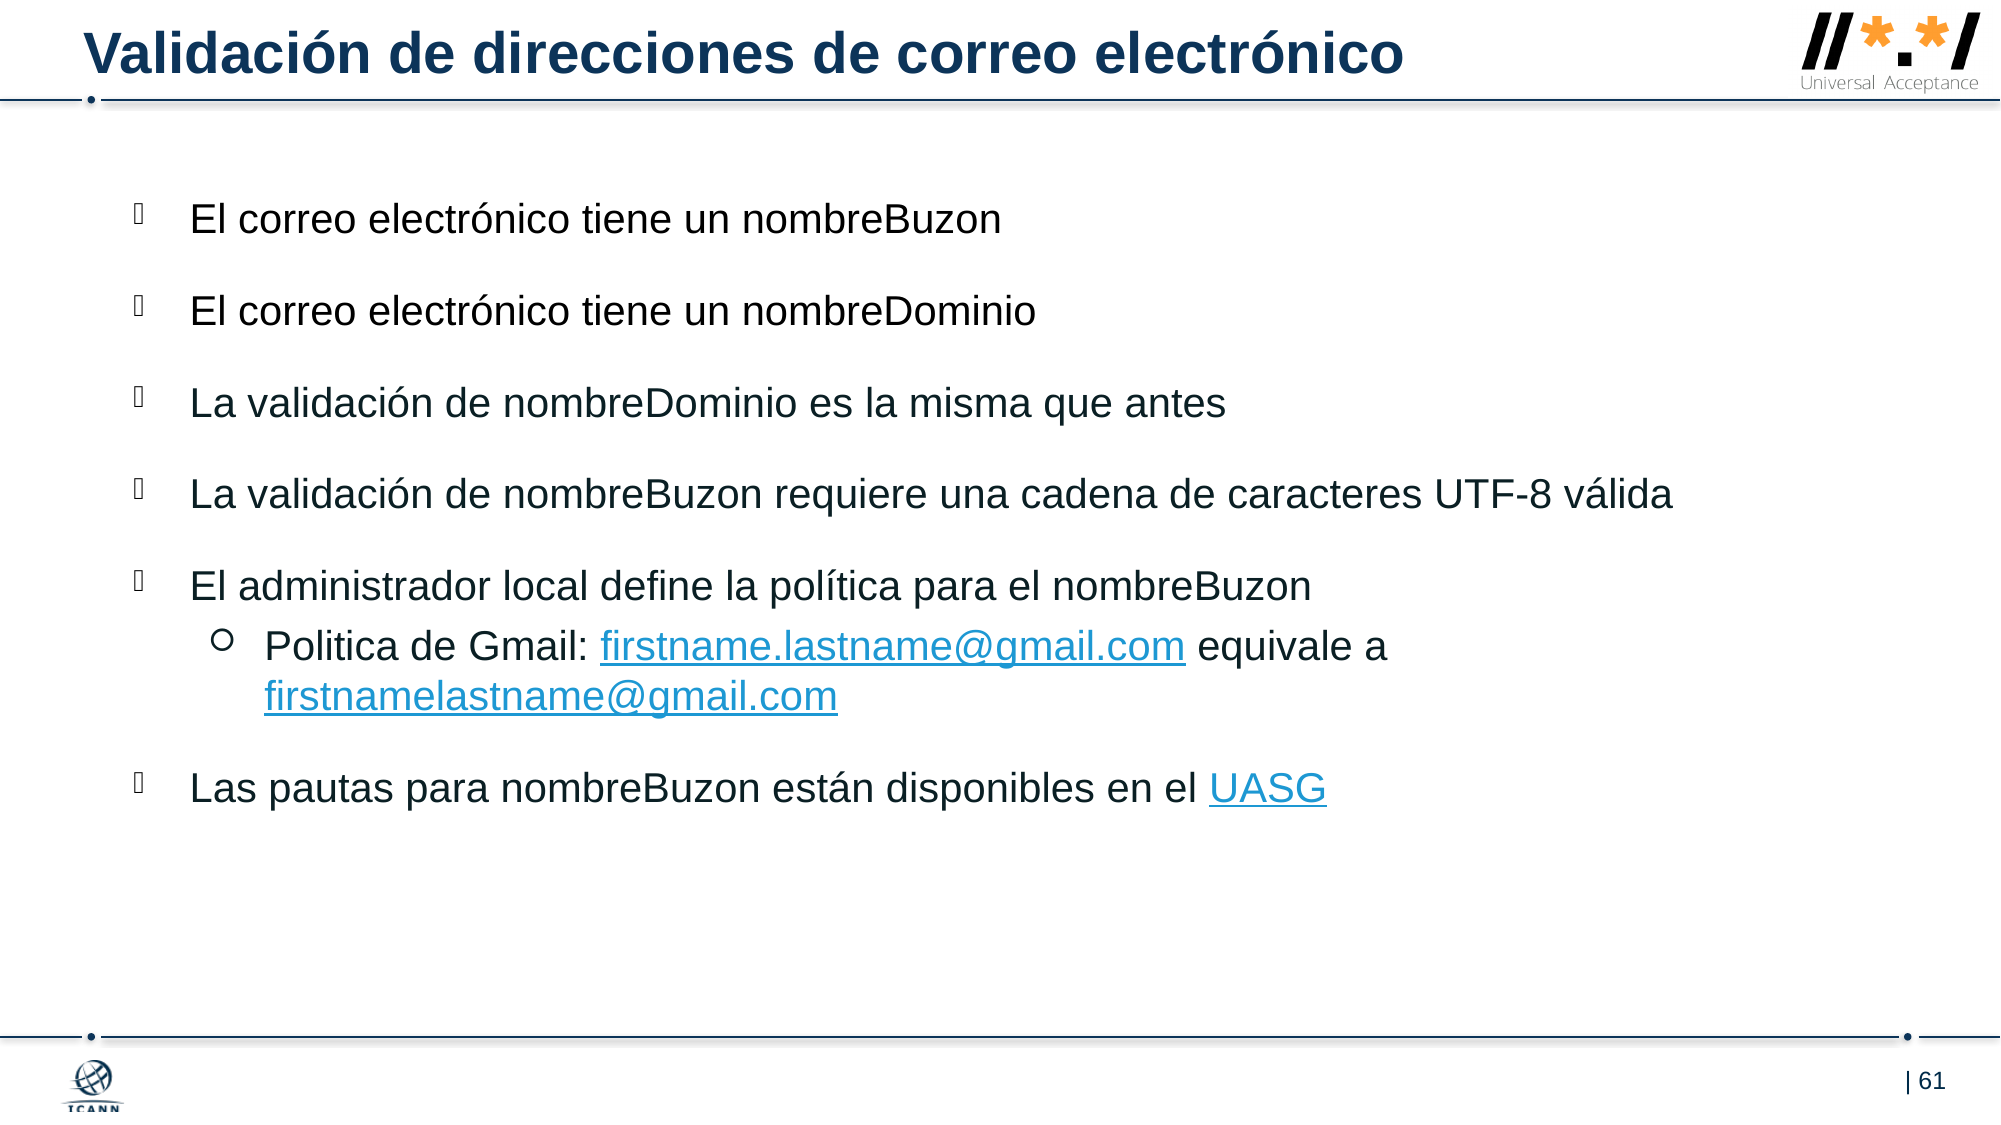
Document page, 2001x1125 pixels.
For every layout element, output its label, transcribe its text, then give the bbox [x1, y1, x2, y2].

list El correo electrónico tiene un nombreBuzon El correo electrónico tiene un nombreDominio La validación de nombreDominio es la misma que antes La validación de nombreBuzon requiere una cadena de caracteres UTF-8 válida El administrador local define la política para el nombreBuzon Politica de Gmail: firstname.lastname@gmail.com equivale a firstnamelastname@gmail.com Las pautas para nombreBuzon están disponibles en el UASG [133, 191, 1946, 1004]
title Validación de direcciones de correo electrónico [68, 7, 1784, 82]
picture [1788, 5, 1993, 99]
